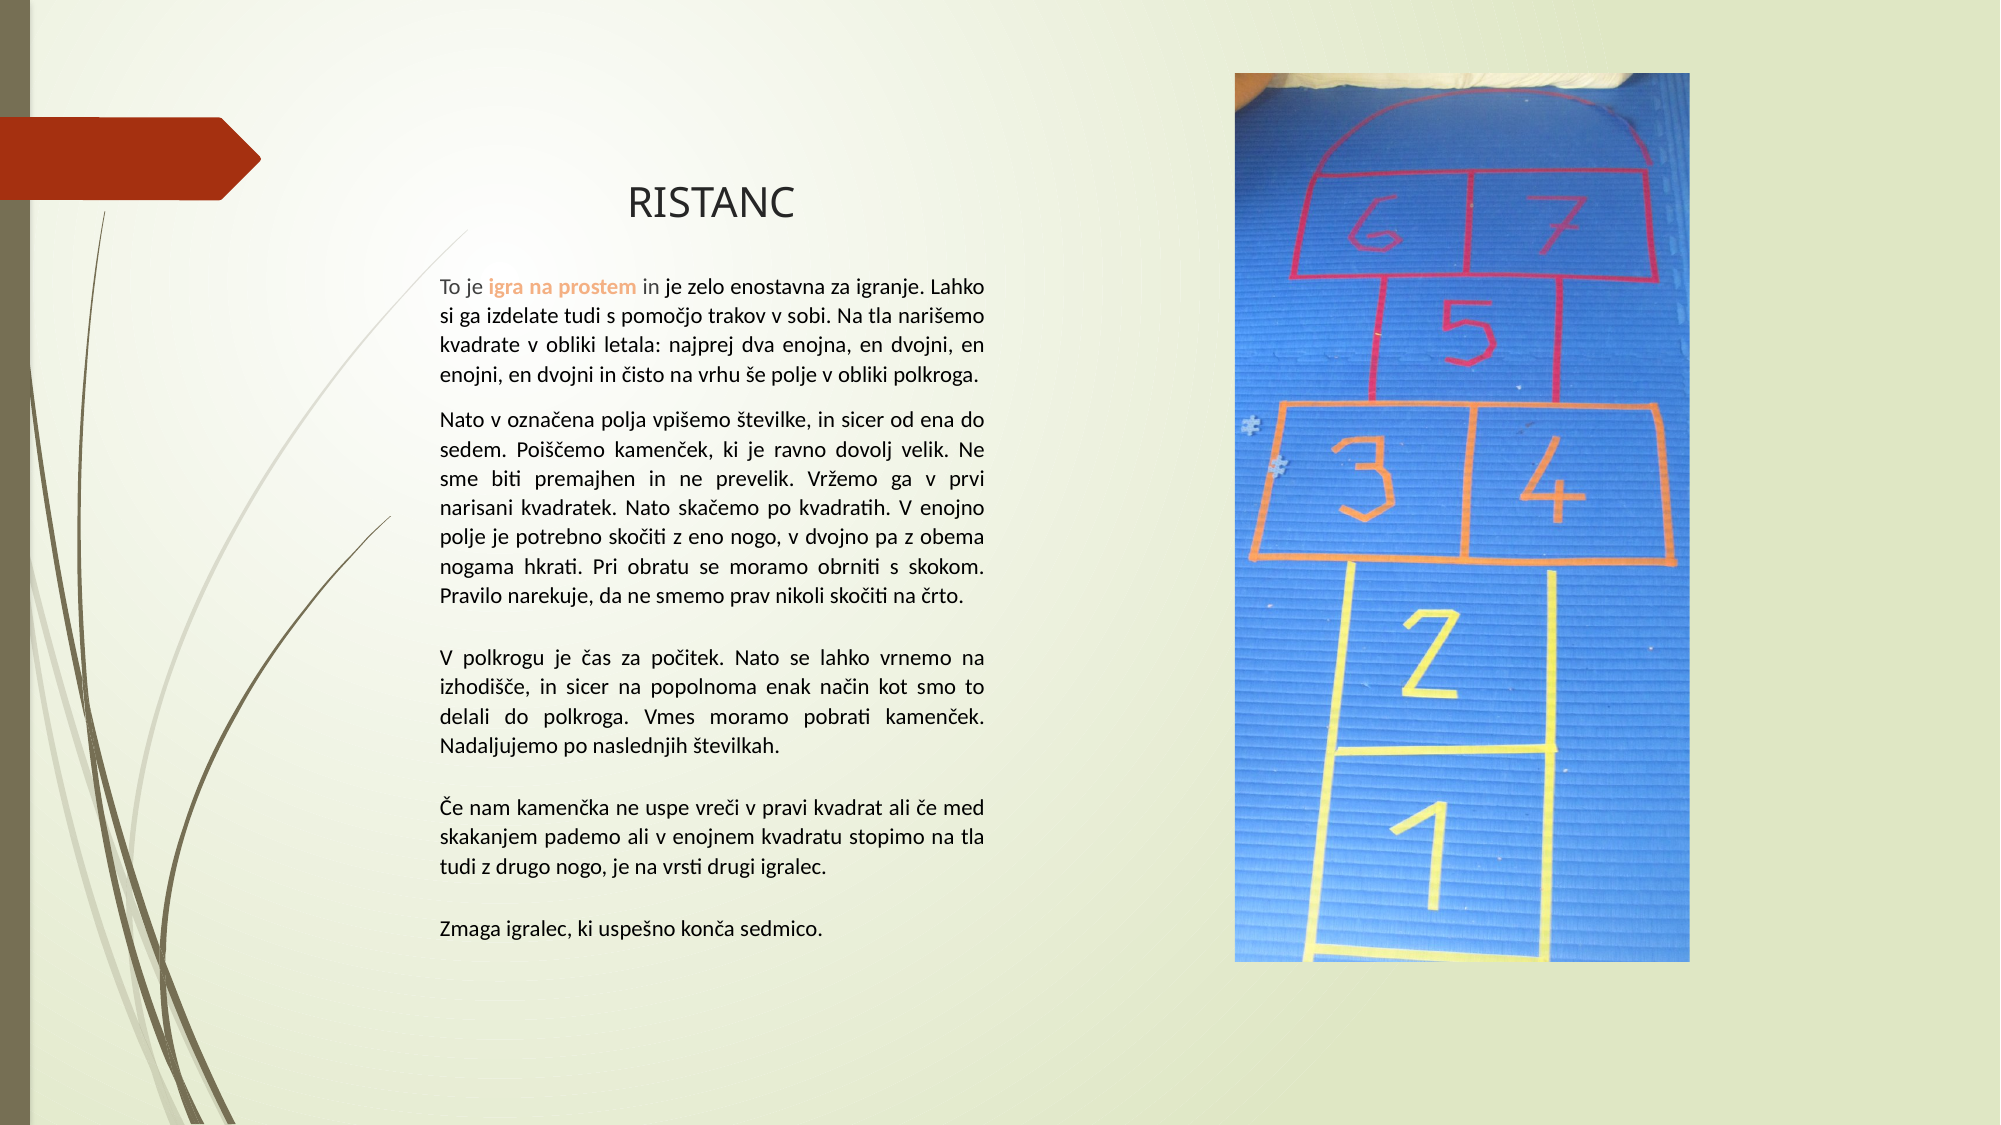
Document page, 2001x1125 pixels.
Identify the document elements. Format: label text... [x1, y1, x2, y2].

title RISTANC [424, 73, 1000, 234]
list To je igra na prostem in je zelo enostavna za igranje. Lahko si ga izdelate tudi s pomočjo trakov v sobi. Na tla narišemo kvadrate v obliki letala: najprej dva enojna, en dvojni, en enojni, en dvojni in čisto na vrhu še polje v obliki polkroga. Nato v označena polja vpišemo številke, in sicer od ena do sedem. Poiščemo kamenček, ki je ravno dovolj velik. Ne sme biti premajhen in ne prevelik. Vržemo ga v prvi narisani kvadratek. Nato skačemo po kvadratih. V enojno polje je potrebno skočiti z eno nogo, v dvojno pa z obema nogama hkrati. Pri obratu se moramo obrniti s skokom. Pravilo narekuje, da ne smemo prav nikoli skočiti na črto. V polkrogu je čas za počitek. Nato se lahko vrnemo na izhodišče, in sicer na popolnoma enak način kot smo to delali do polkroga. Vmes moramo pobrati kamenček. Nadaljujemo po naslednjih številkah. Če nam kamenčka ne uspe vreči v pravi kvadrat ali če med skakanjem pademo ali v enojnem kvadratu stopimo na tla tudi z drugo nogo, je na vrsti drugi igralec. Zmaga igralec, ki uspešno konča sedmico. [424, 262, 1000, 962]
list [1234, 72, 1690, 962]
